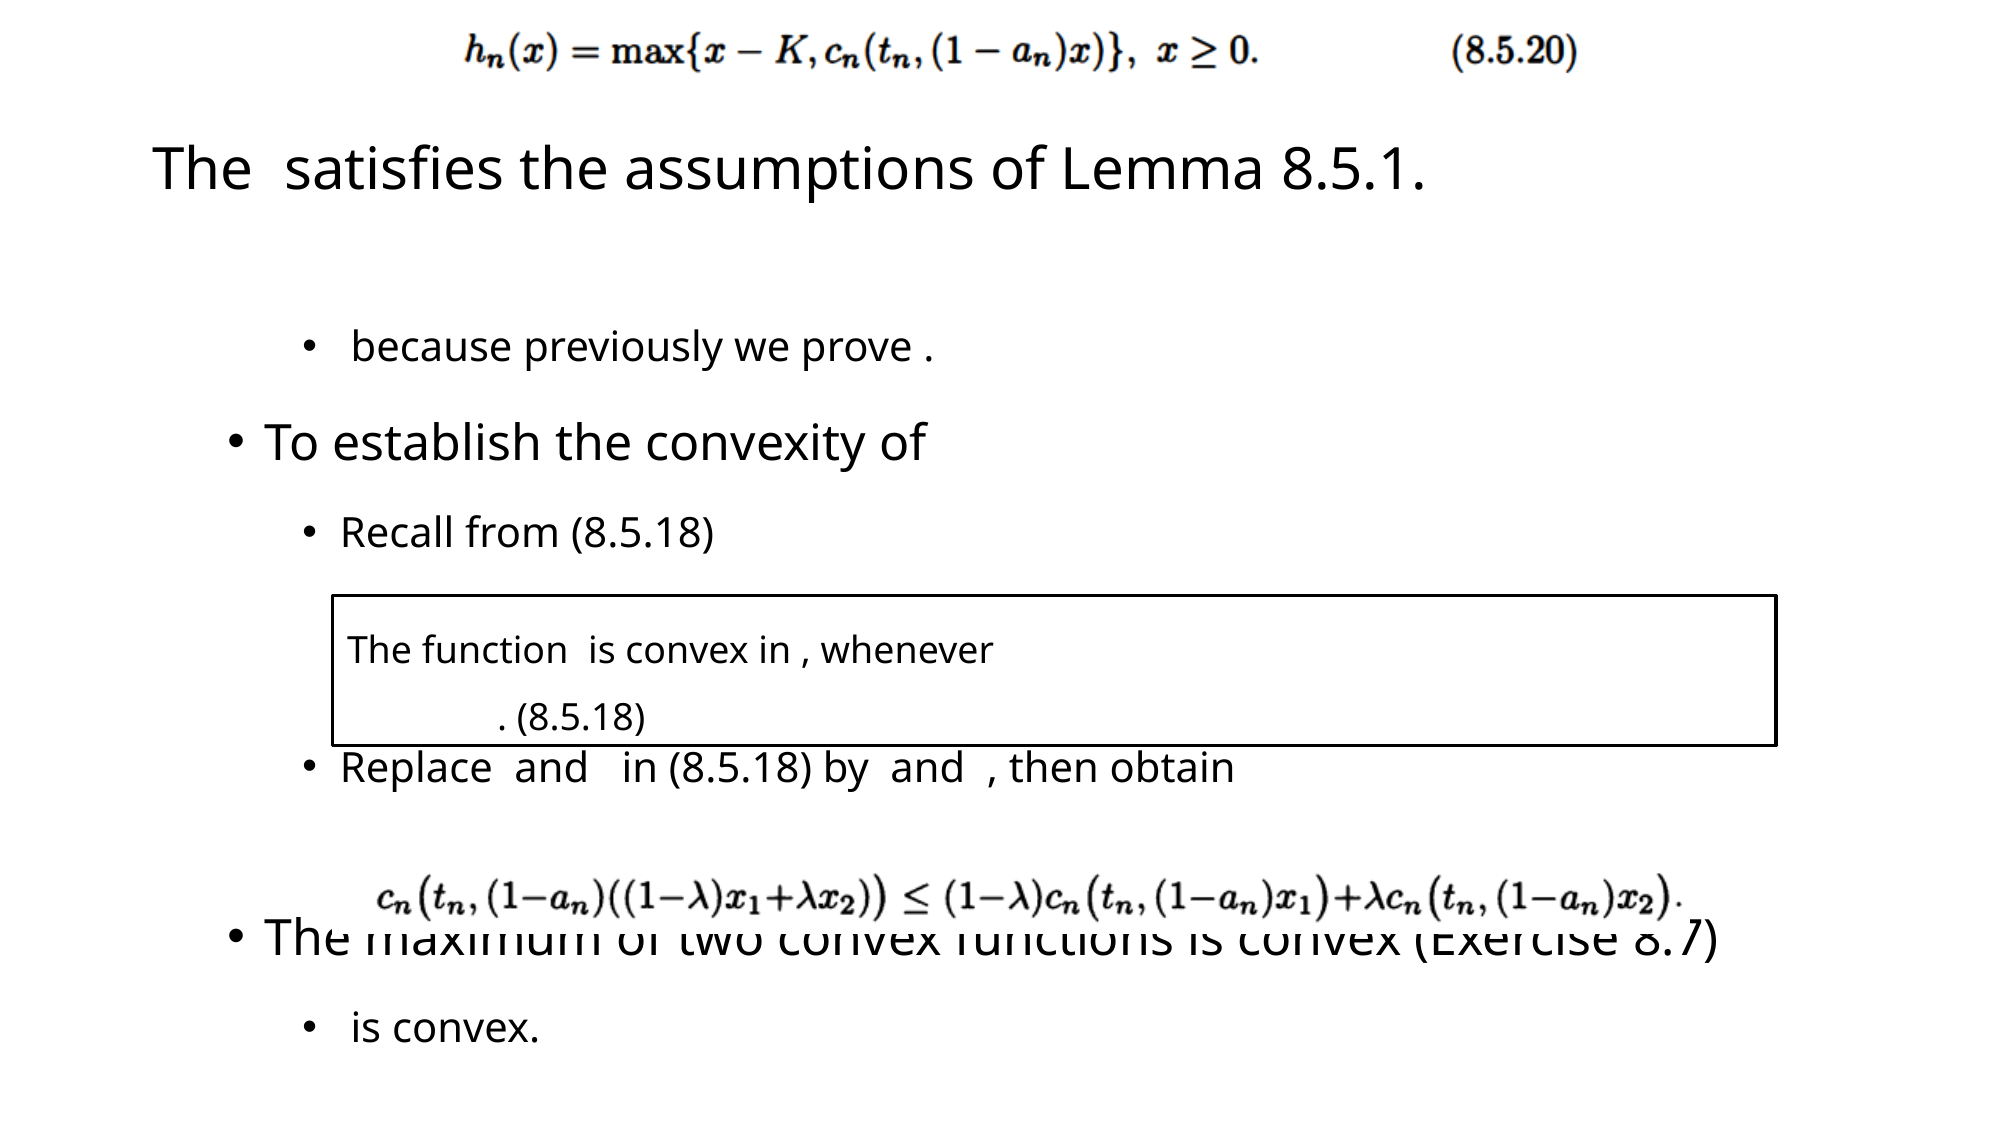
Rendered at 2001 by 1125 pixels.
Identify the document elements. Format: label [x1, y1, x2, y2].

picture [332, 861, 1690, 934]
picture [433, 10, 1589, 89]
